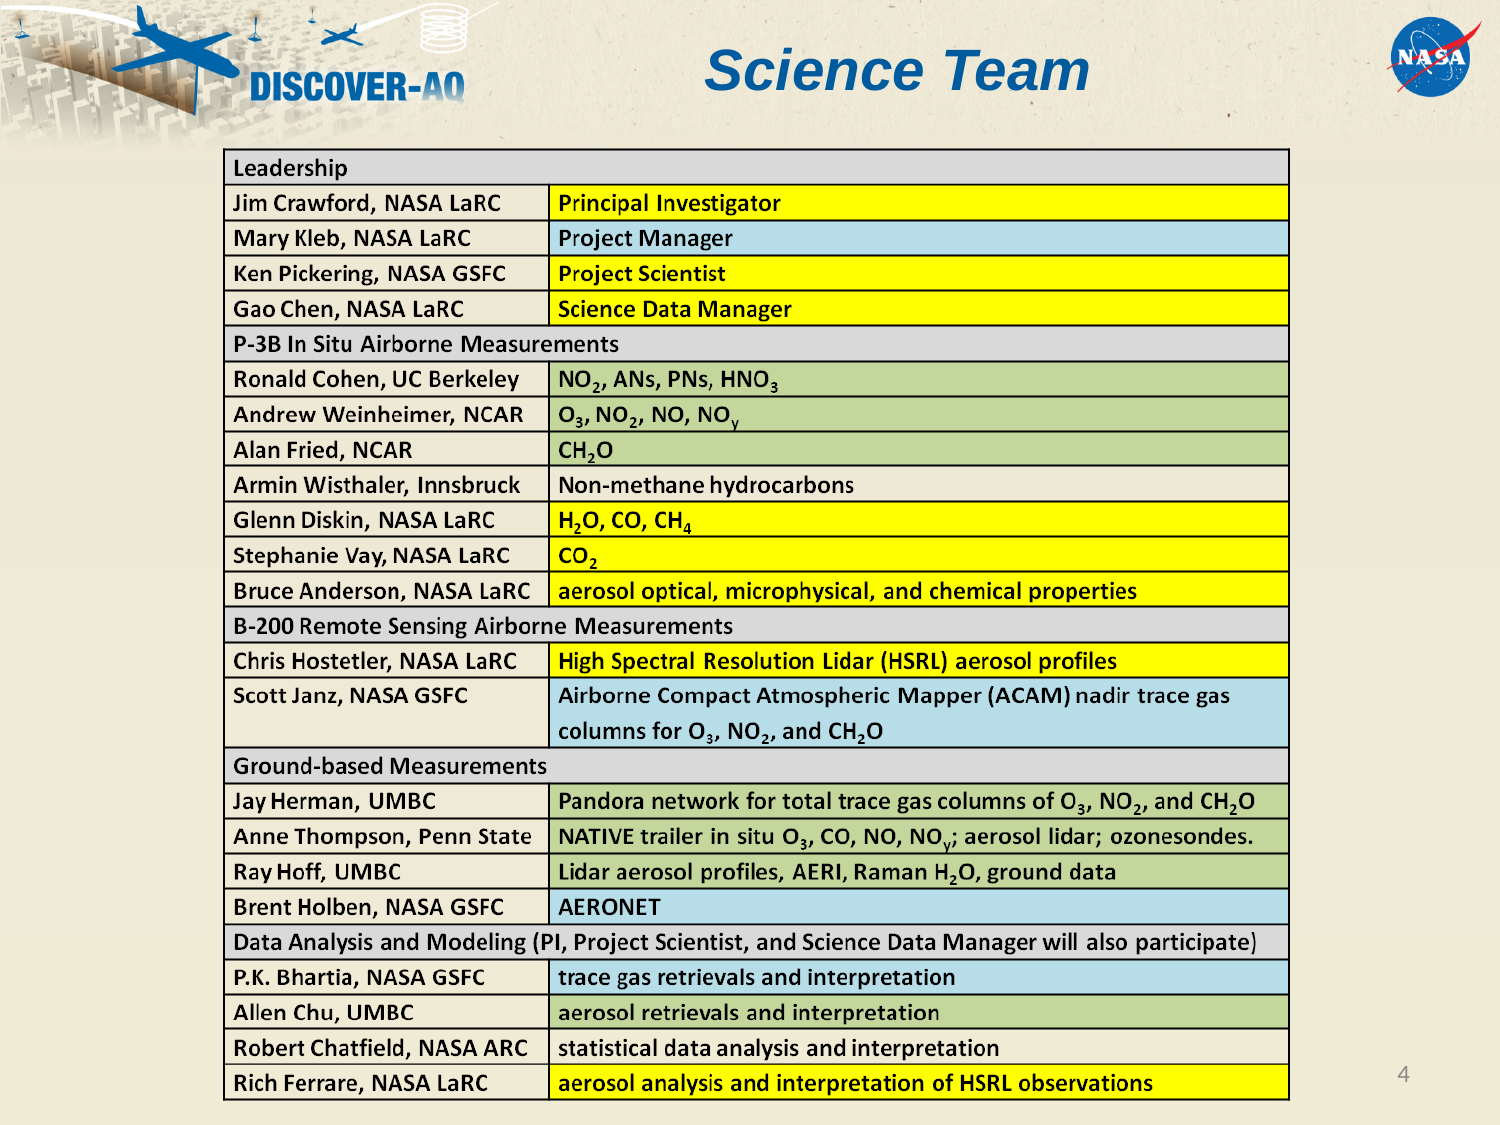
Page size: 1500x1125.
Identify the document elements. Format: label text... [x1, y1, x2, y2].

slide_number 4 [1304, 1042, 1425, 1103]
picture [0, 0, 1500, 1111]
text_box Science Team [689, 24, 1107, 110]
